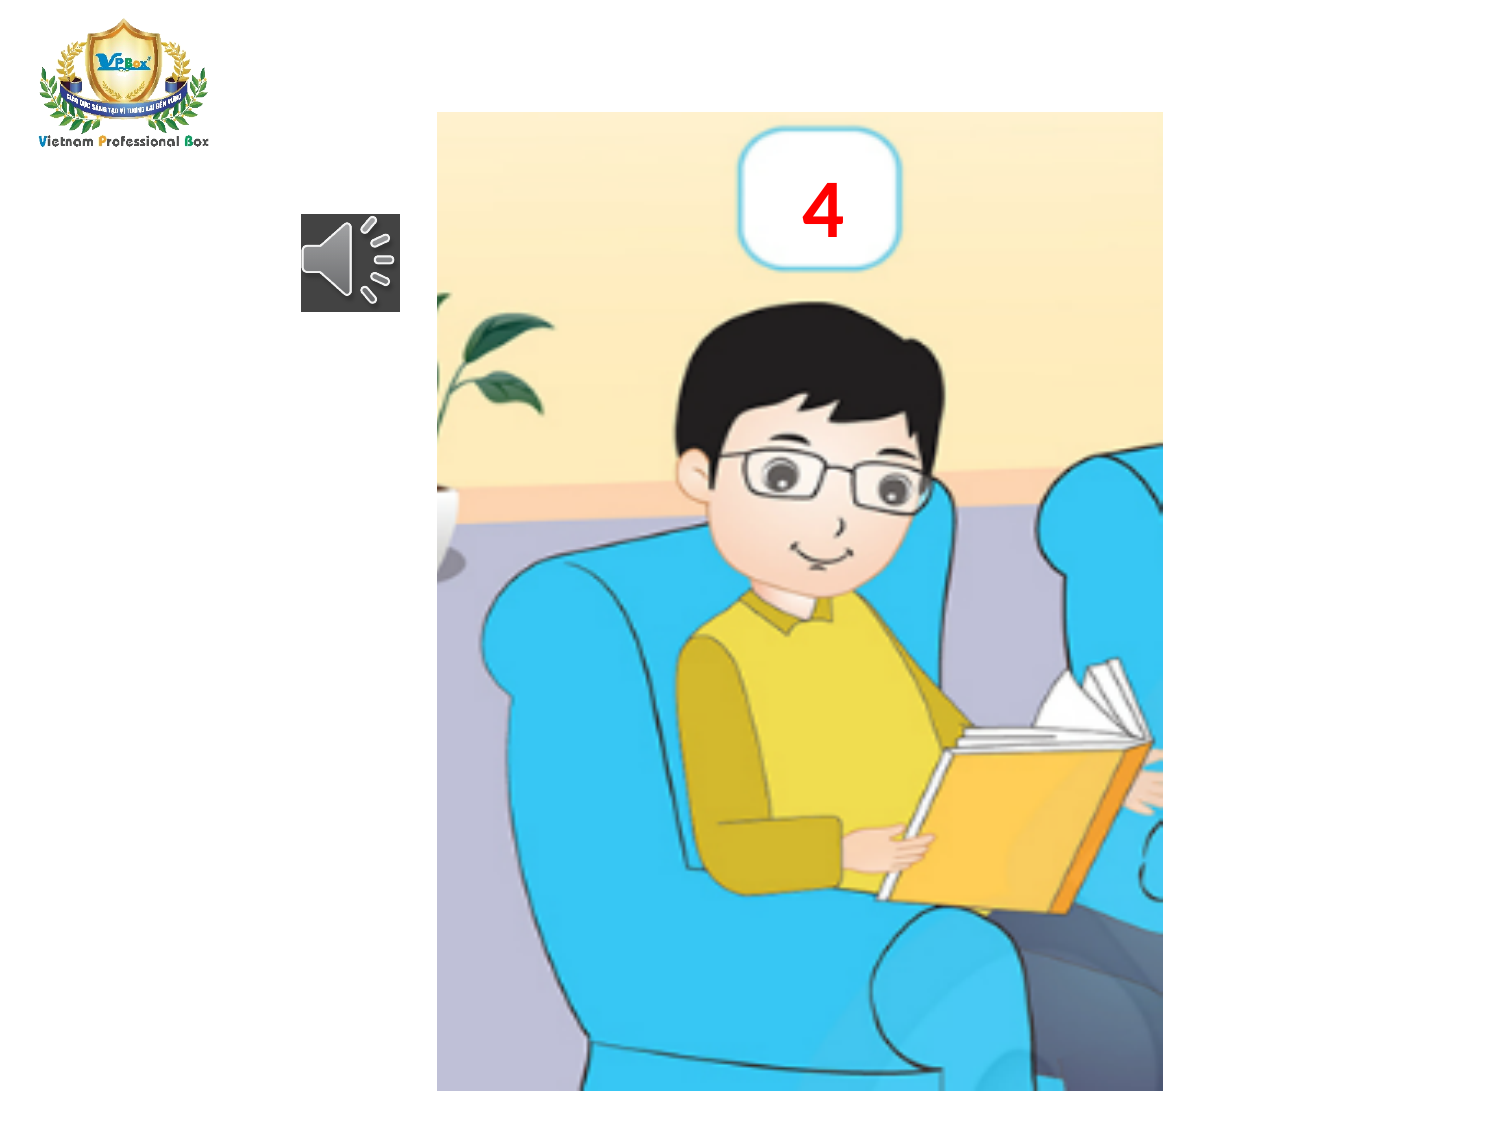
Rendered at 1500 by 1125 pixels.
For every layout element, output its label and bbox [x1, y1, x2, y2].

picture [24, 12, 223, 152]
picture [300, 212, 401, 314]
picture [437, 112, 1163, 1091]
